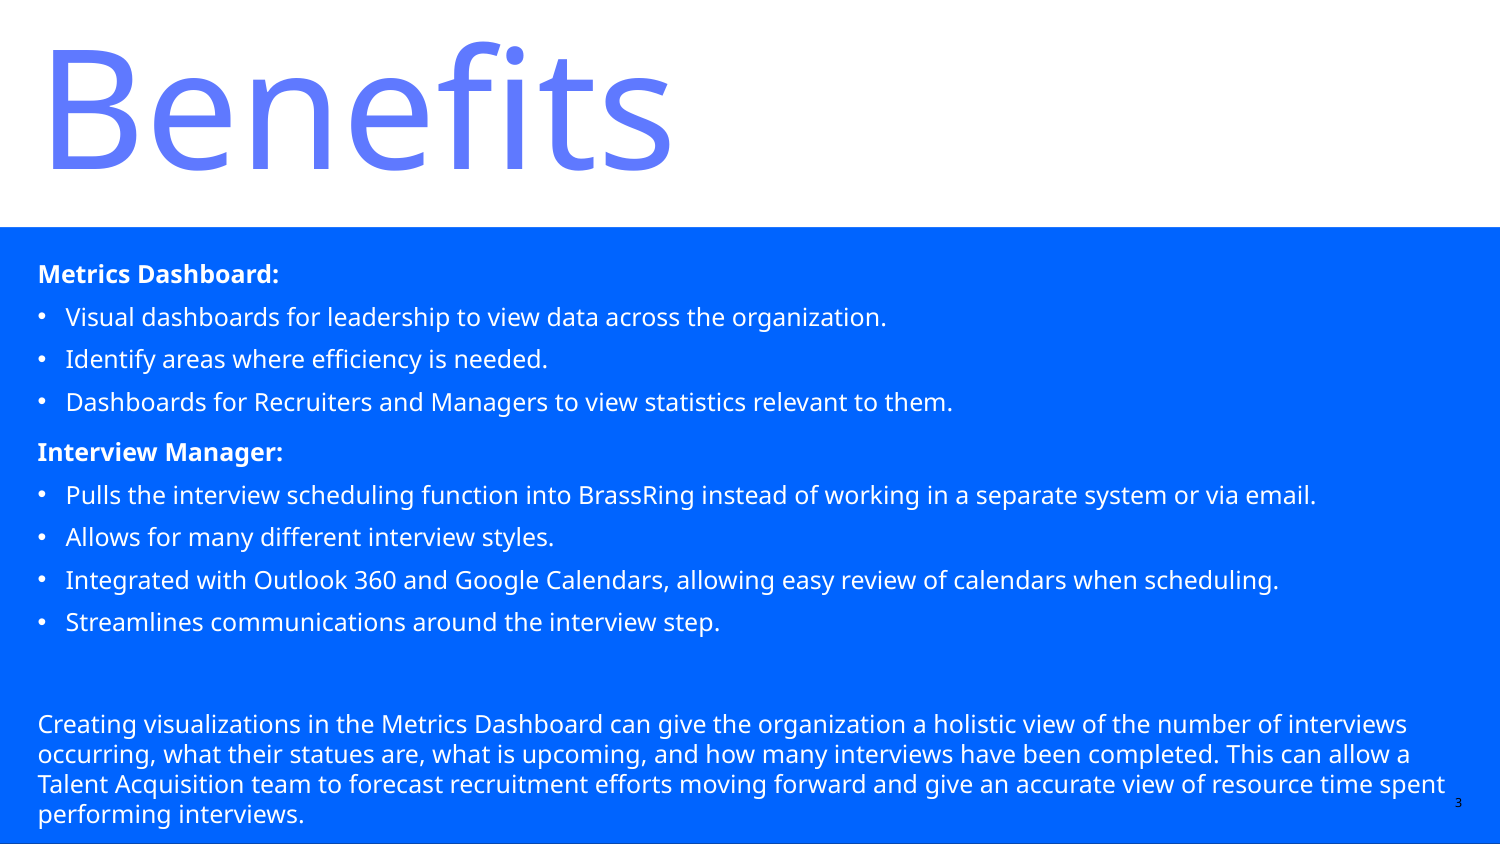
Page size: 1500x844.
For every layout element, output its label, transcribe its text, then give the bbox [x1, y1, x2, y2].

slide_number 3 [1125, 791, 1463, 815]
title Benefits [0, 0, 1500, 228]
list Metrics Dashboard: Visual dashboards for leadership to view data across the organization. Identify areas where efficiency is needed. Dashboards for Recruiters and Managers to view statistics relevant to them. Interview Manager: Pulls the interview scheduling function into BrassRing instead of working in a separate system or via email. Allows for many different interview styles. Integrated with Outlook 360 and Google Calendars, allowing easy review of calendars when scheduling. Streamlines communications around the interview step. Creating visualizations in the Metrics Dashboard can give the organization a holistic view of the number of interviews occurring, what their statues are, what is upcoming, and how many interviews have been completed. This can allow a Talent Acquisition team to forecast recruitment efforts moving forward and give an accurate view of resource time spent performing interviews. [0, 228, 1500, 844]
